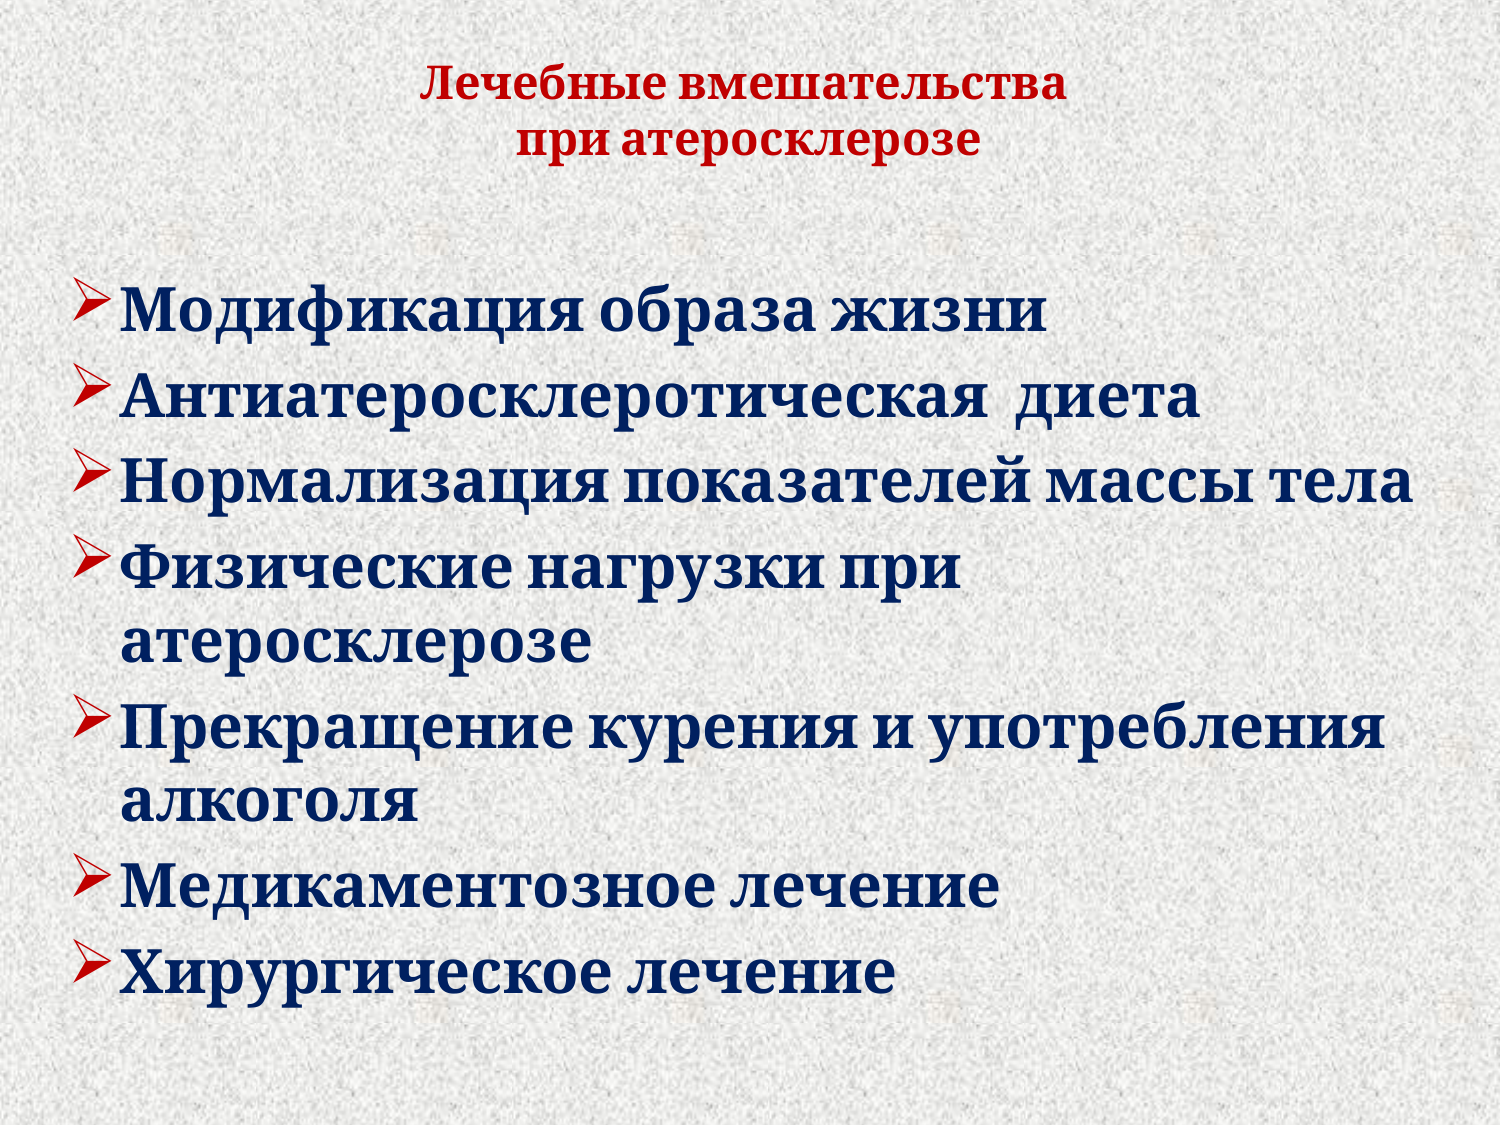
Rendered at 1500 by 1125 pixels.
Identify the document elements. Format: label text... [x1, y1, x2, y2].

picture [0, 0, 1500, 1125]
list Модификация образа жизни Антиатеросклеротическая диета Нормализация показателей массы тела Физические нагрузки при атеросклерозе Прекращение курения и употребления алкоголя Медикаментозное лечение Хирургическое лечение [53, 262, 1447, 1047]
title Лечебные вмешательства при атеросклерозе [75, 45, 1425, 173]
